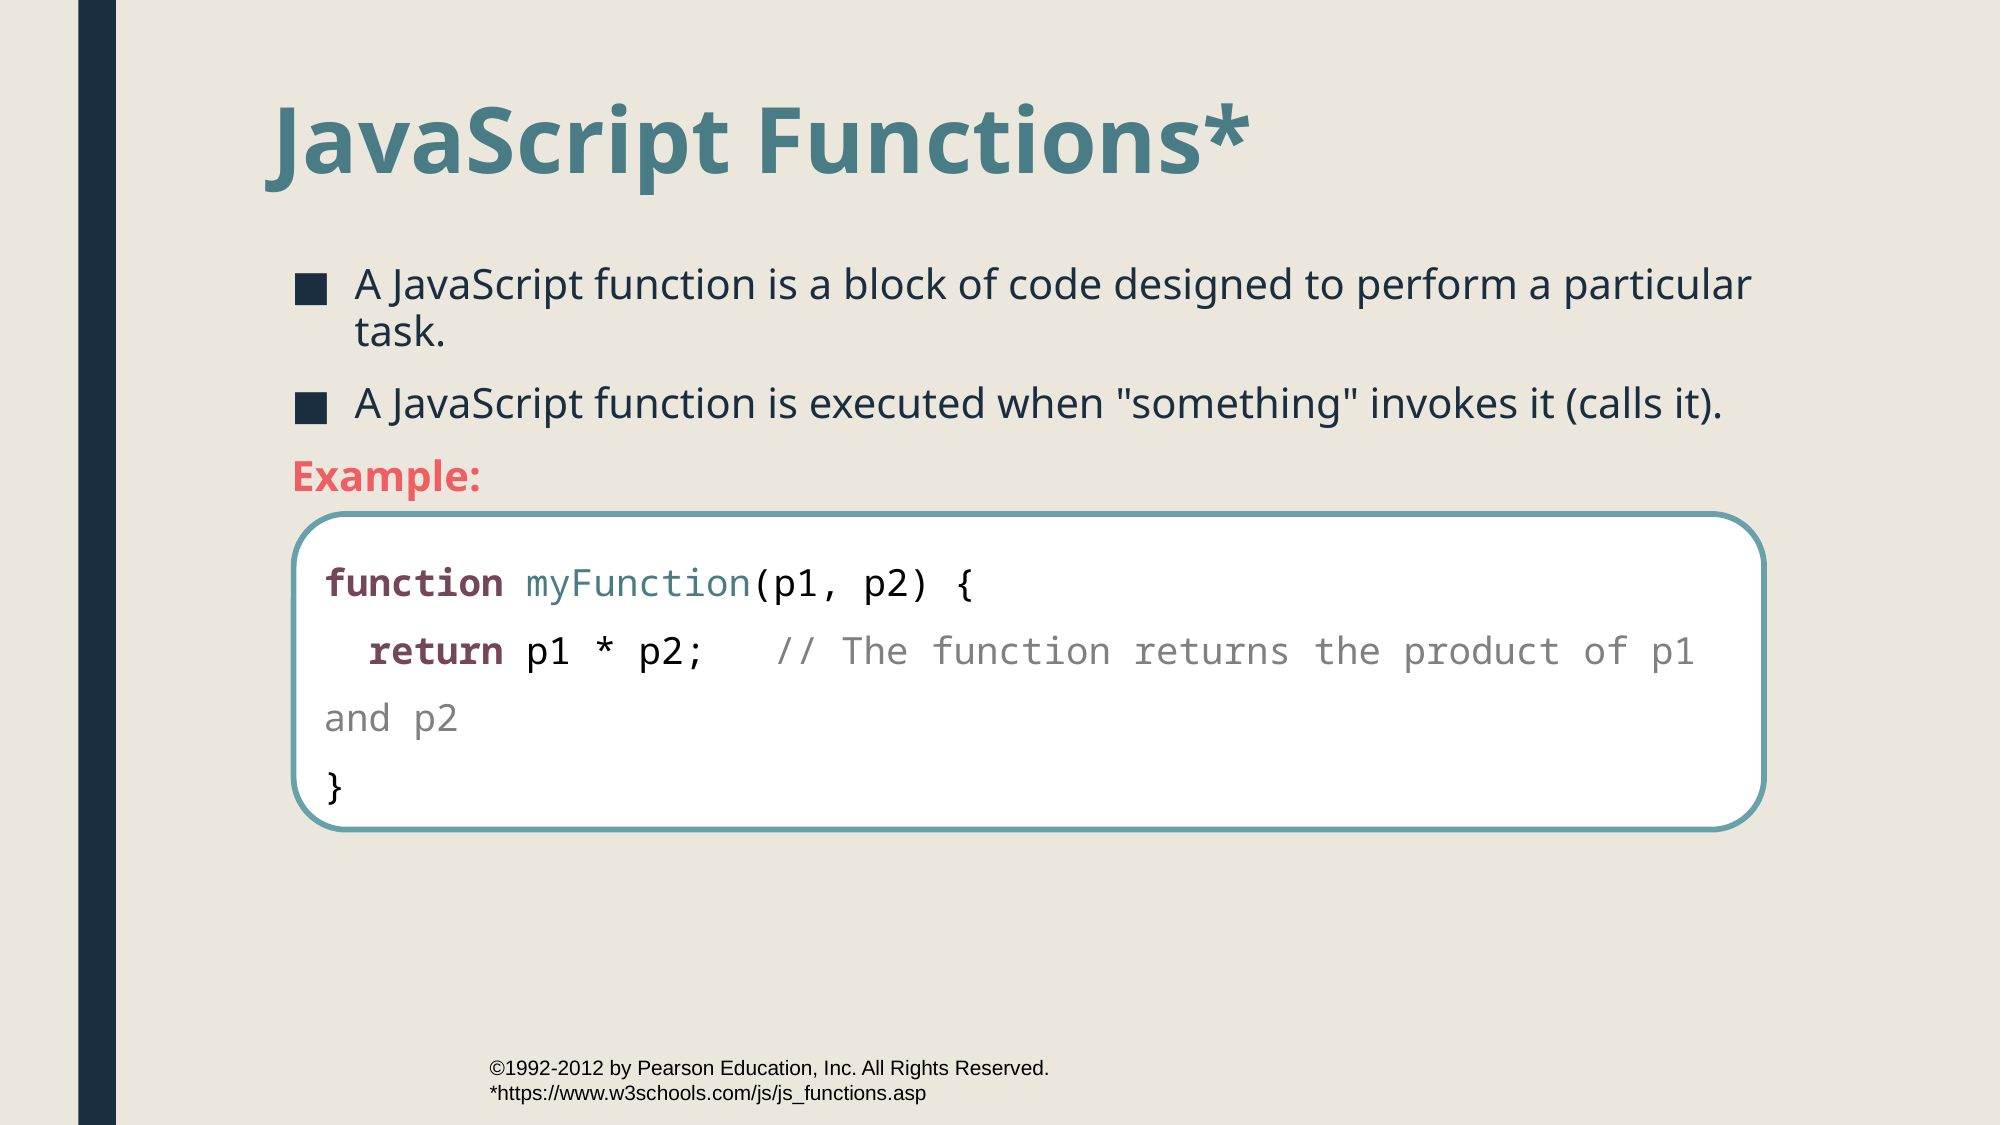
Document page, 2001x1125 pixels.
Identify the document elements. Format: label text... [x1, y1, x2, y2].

text_box function myFunction(p1, p2) { return p1 * p2; // The function returns the product of p1 and p2 } [290, 511, 1767, 833]
text_box JavaScript Functions* [257, 87, 1800, 255]
footer ©1992-2012 by Pearson Education, Inc. All Rights Reserved. *https://www.w3schools.com/js/js_functions.asp [474, 1058, 1505, 1125]
list A JavaScript function is a block of code designed to perform a particular task. A JavaScript function is executed when "something" invokes it (calls it). Example: [276, 254, 1852, 843]
